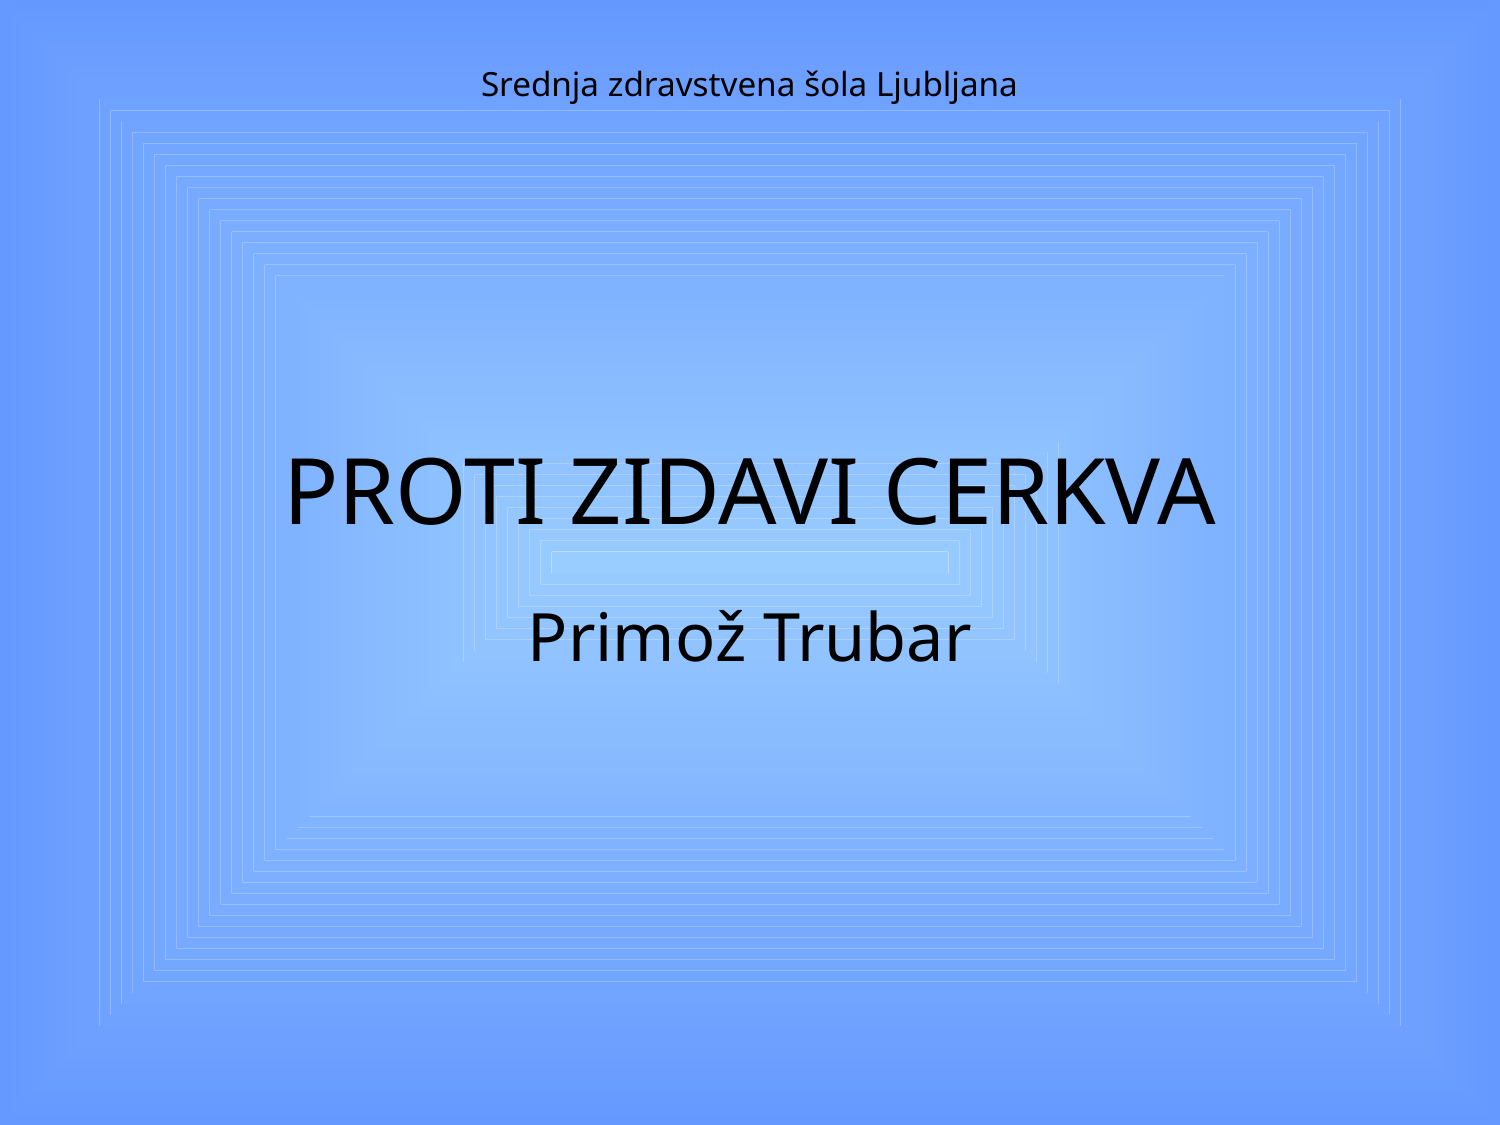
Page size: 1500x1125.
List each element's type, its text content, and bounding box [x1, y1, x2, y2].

title Srednja zdravstvena šola Ljubljana PROTI ZIDAVI CERKVA [112, 0, 1388, 591]
subtitle Primož Trubar [137, 587, 1363, 1025]
